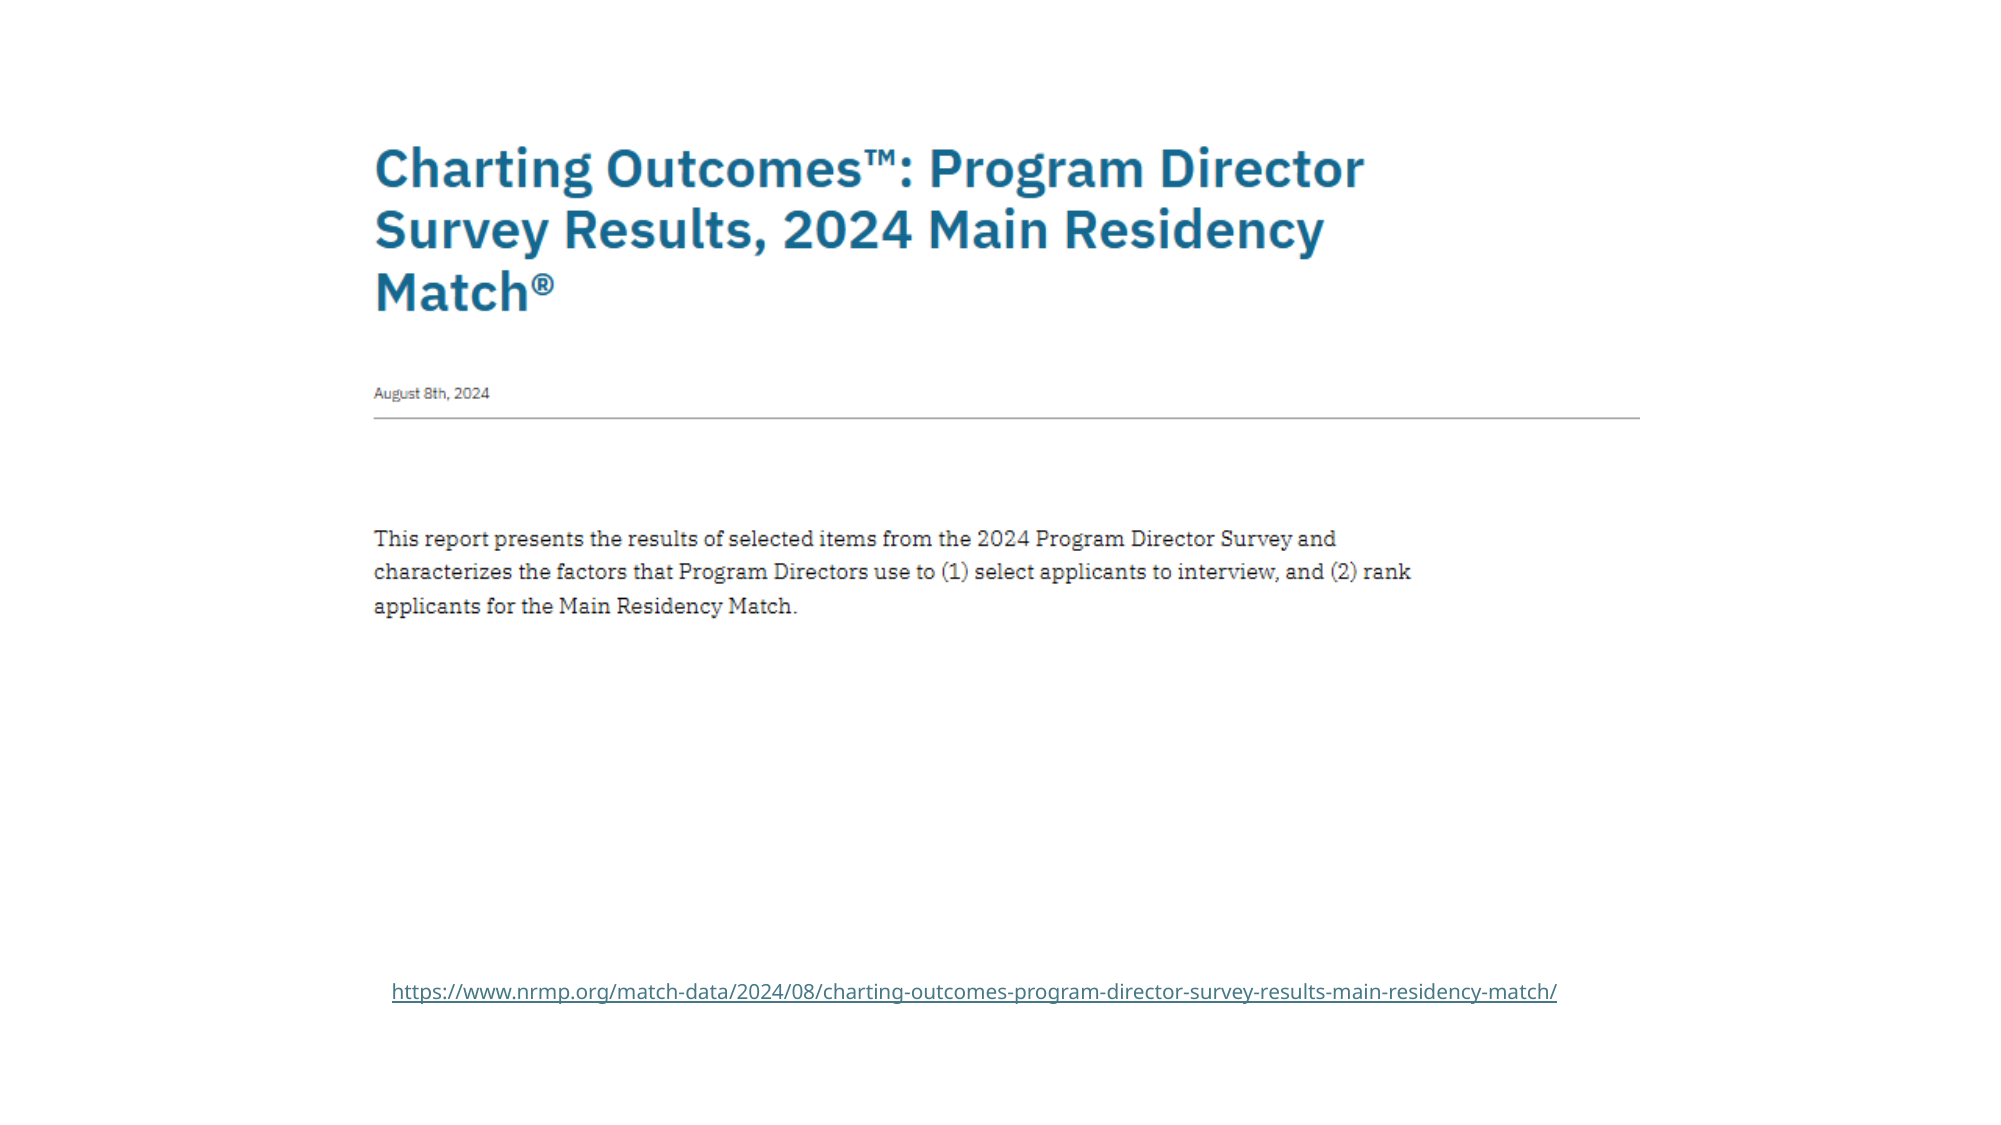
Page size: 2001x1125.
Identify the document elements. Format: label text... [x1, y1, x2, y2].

text_box https://www.nrmp.org/match-data/2024/08/charting-outcomes-program-director-survey-results-main-residency-match/ [376, 971, 1576, 1040]
picture [359, 120, 1641, 656]
